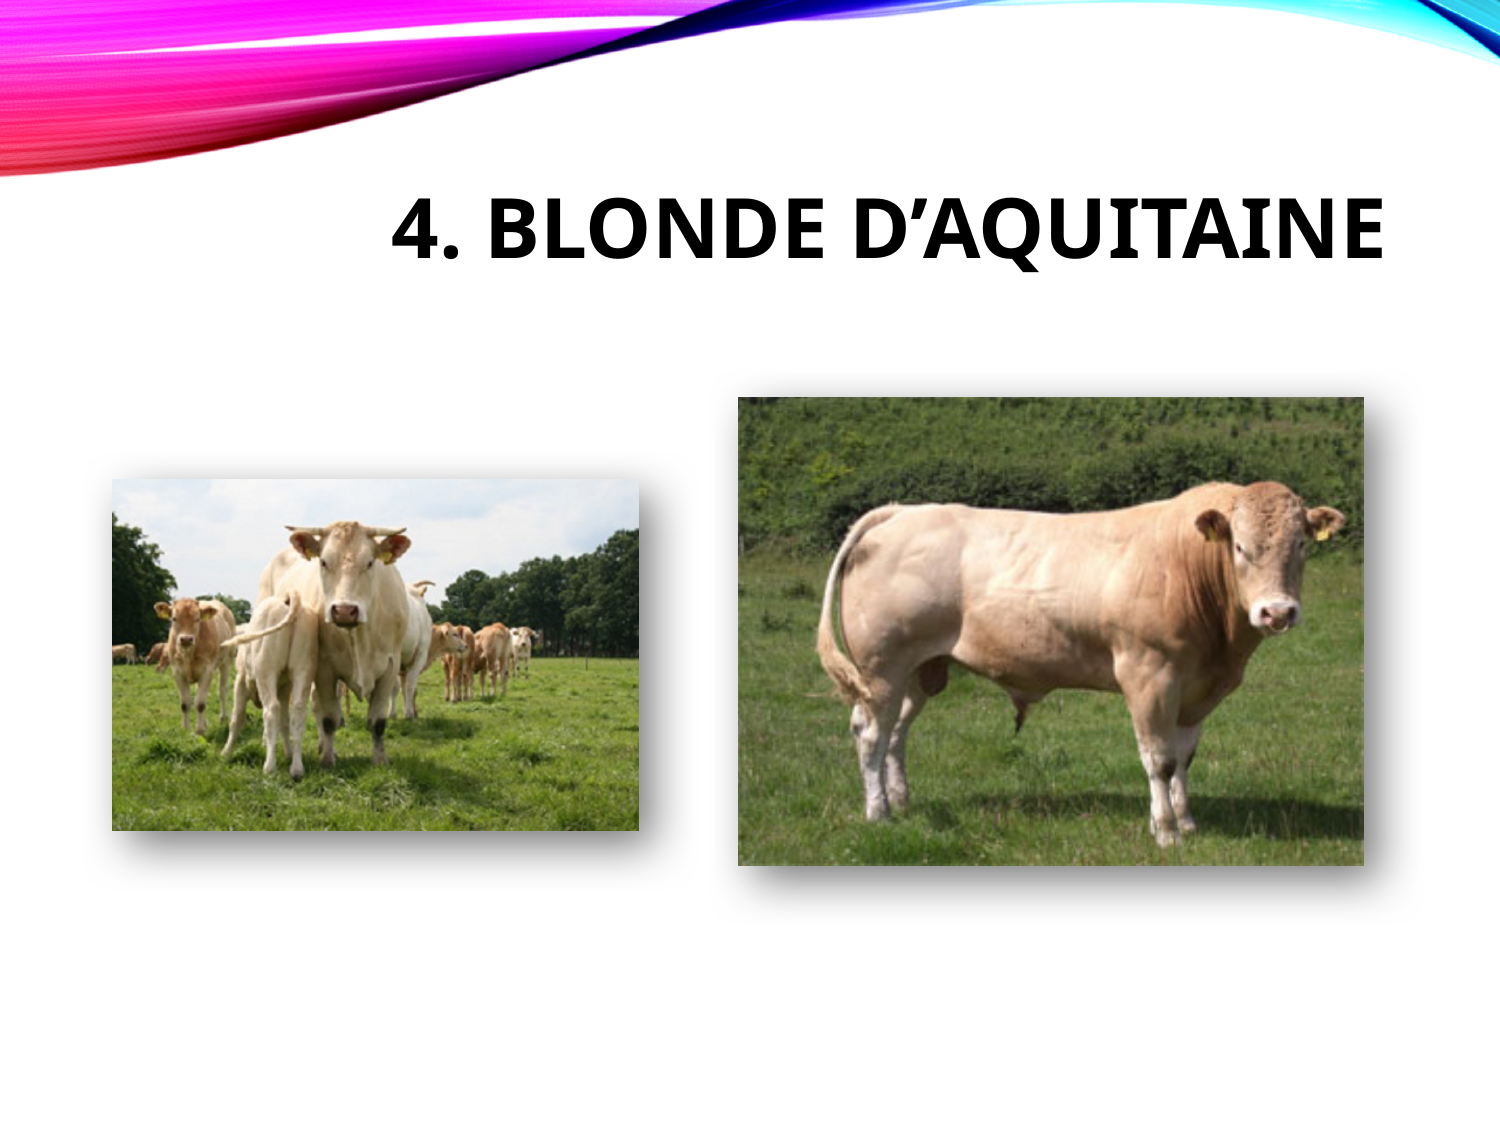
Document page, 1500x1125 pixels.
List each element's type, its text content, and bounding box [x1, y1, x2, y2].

title 4. Blonde d’aquitaine [356, 125, 1403, 338]
picture [111, 479, 639, 831]
picture [737, 396, 1364, 867]
picture [0, 0, 1500, 178]
